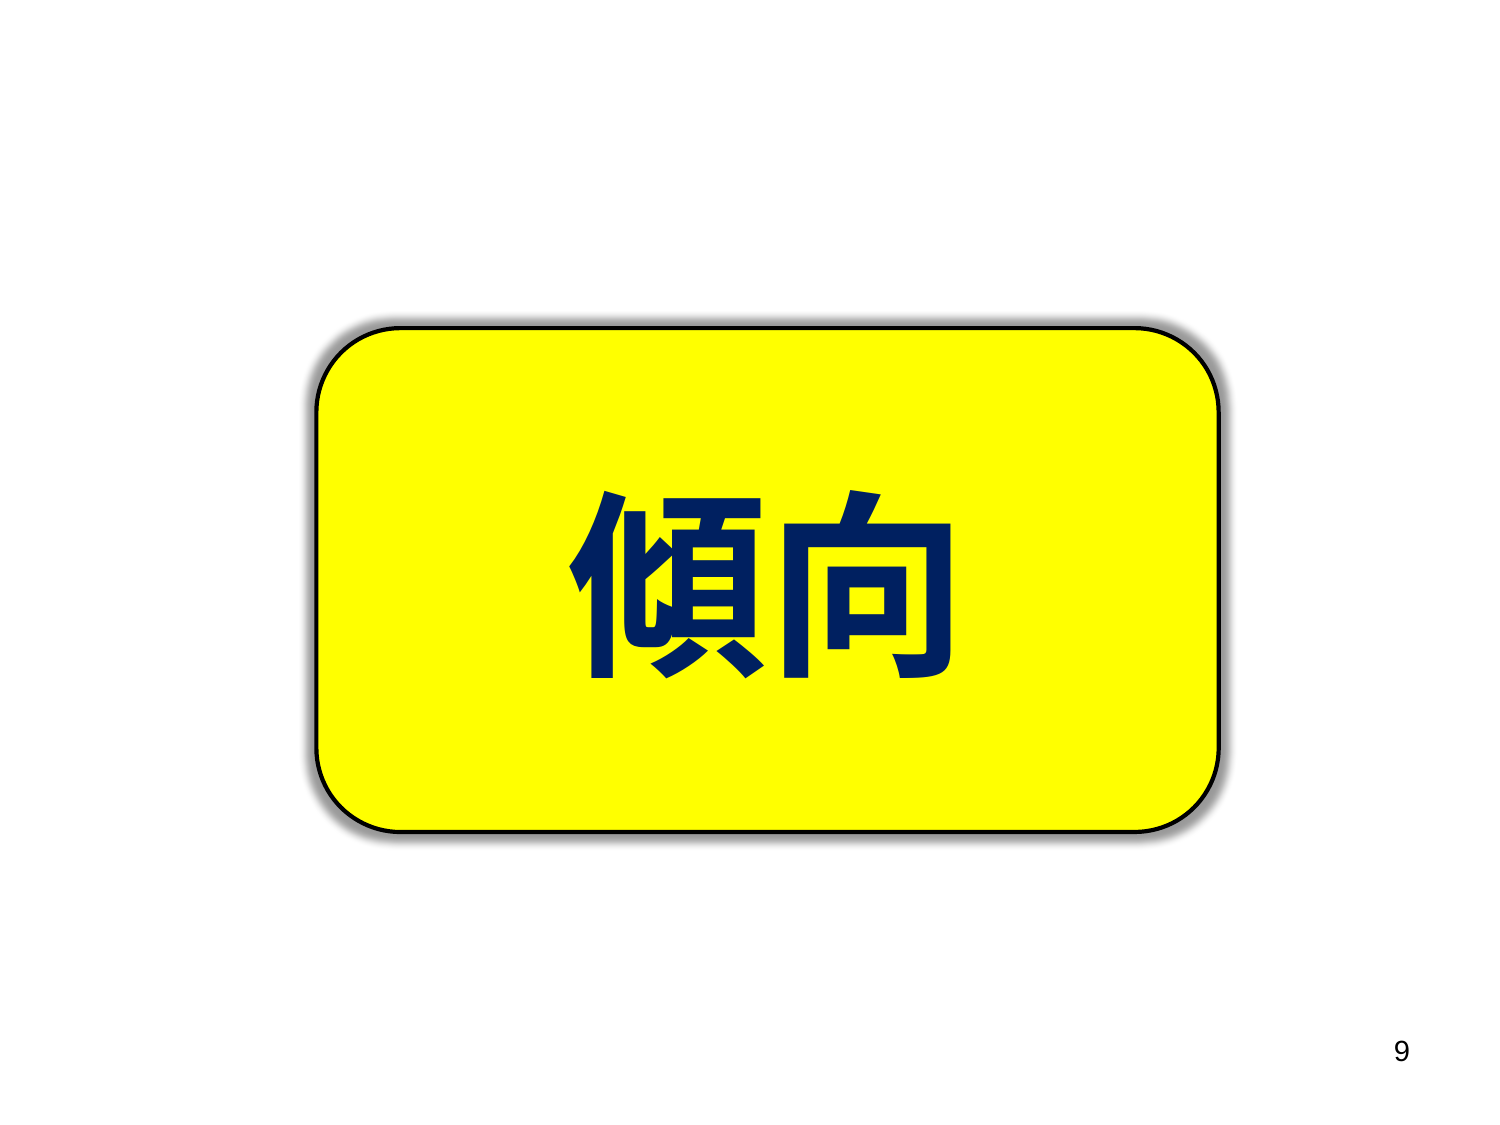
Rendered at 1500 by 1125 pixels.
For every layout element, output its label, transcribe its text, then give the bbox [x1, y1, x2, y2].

slide_number 9 [1074, 1024, 1426, 1103]
text_box 傾向 [314, 326, 1221, 835]
